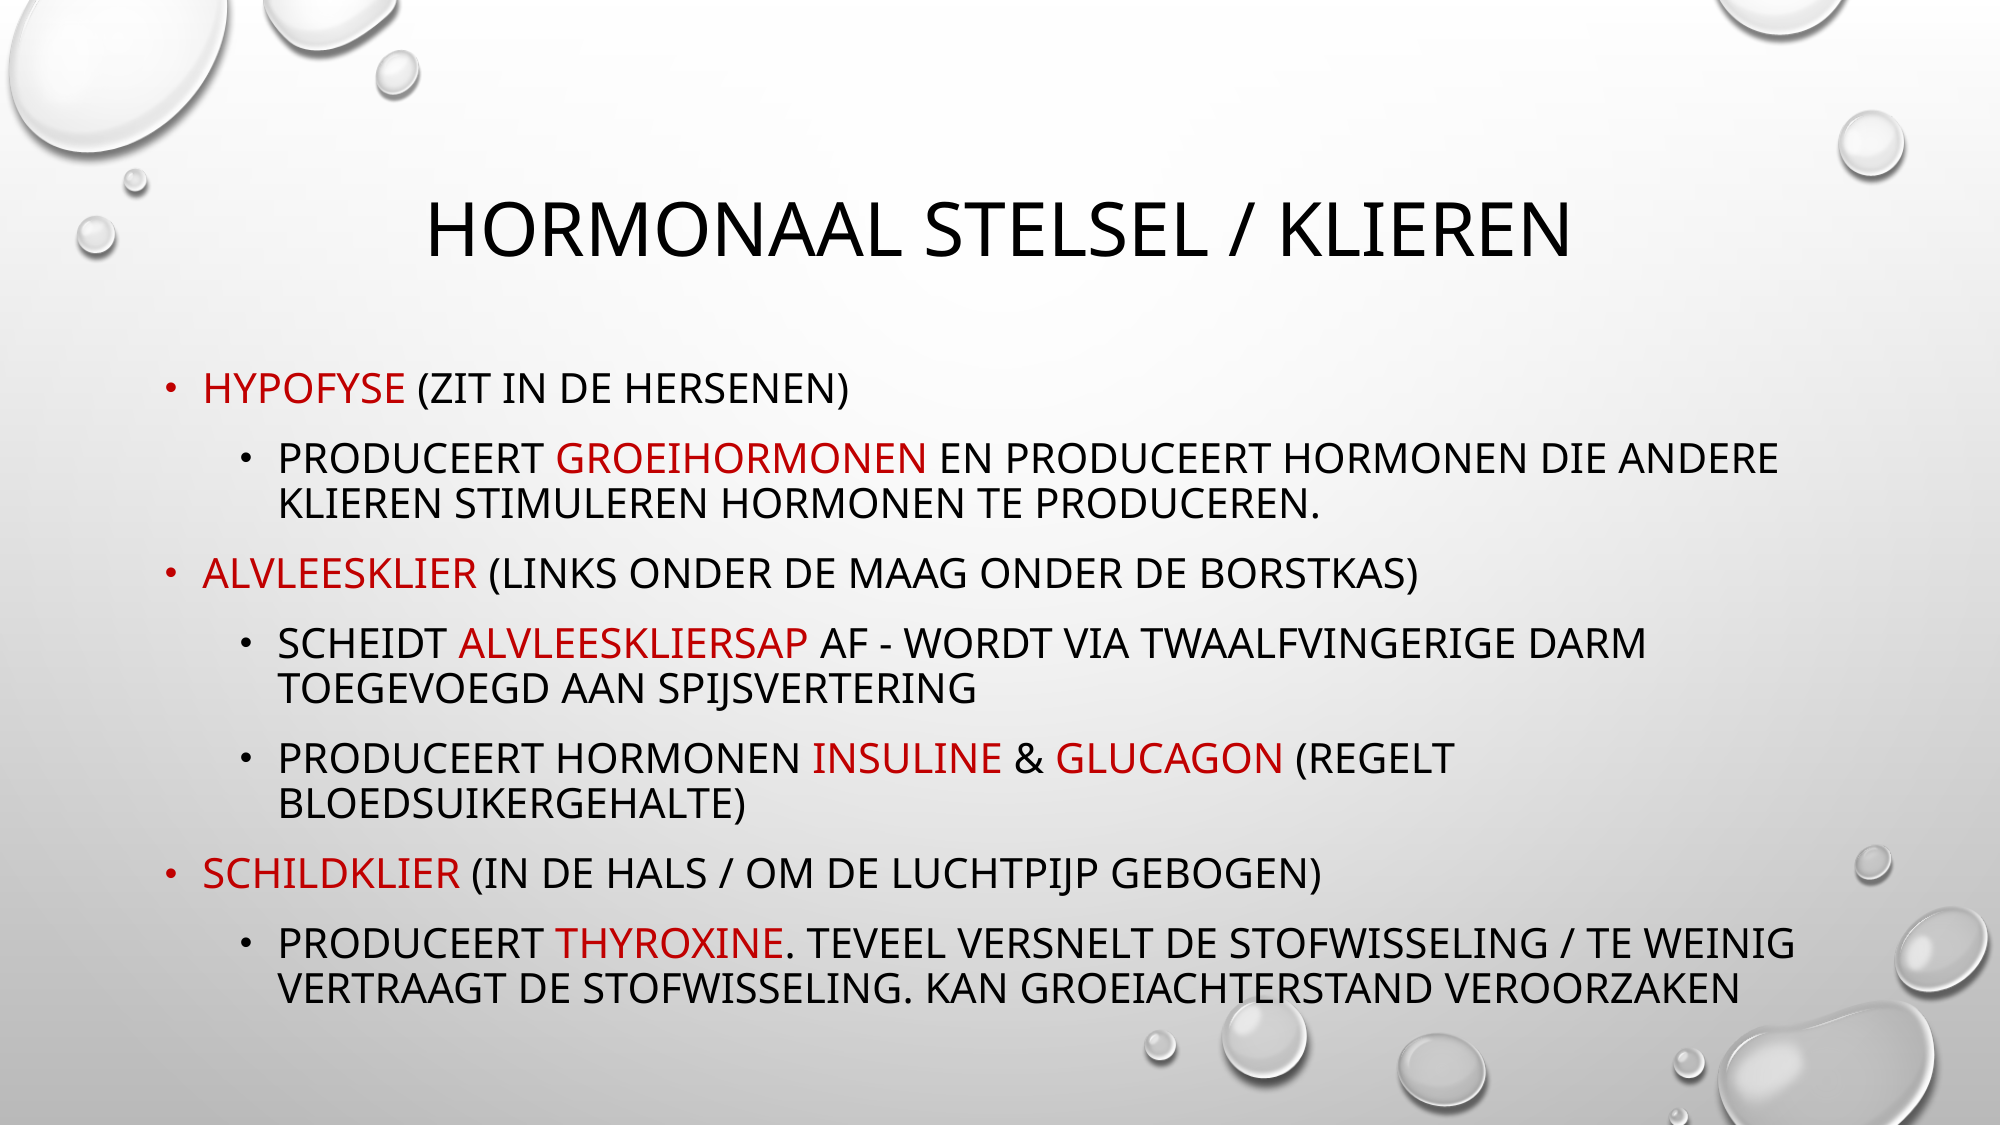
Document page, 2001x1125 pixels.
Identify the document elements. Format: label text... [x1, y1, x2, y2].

title Hormonaal stelsel / klieren [149, 101, 1851, 364]
list Hypofyse (zit in de hersenen) produceert groeihormonen en produceert hormonen die andere klieren stimuleren hormonen te produceren. Alvleesklier (links onder de maag onder de borstkas) scheidt alvleeskliersap af - wordt via twaalfvingerige darm toegevoegd aan spijsvertering Produceert hormonen Insuline & Glucagon (regelt bloedsuikergehalte) Schildklier (in de hals / om de luchtpijp gebogen) Produceert thyroxine. Teveel versnelt de stofwisseling / te weinig vertraagt de stofwisseling. Kan groeiachterstand veroorzaken [149, 284, 1850, 1093]
picture [0, 0, 2000, 1125]
